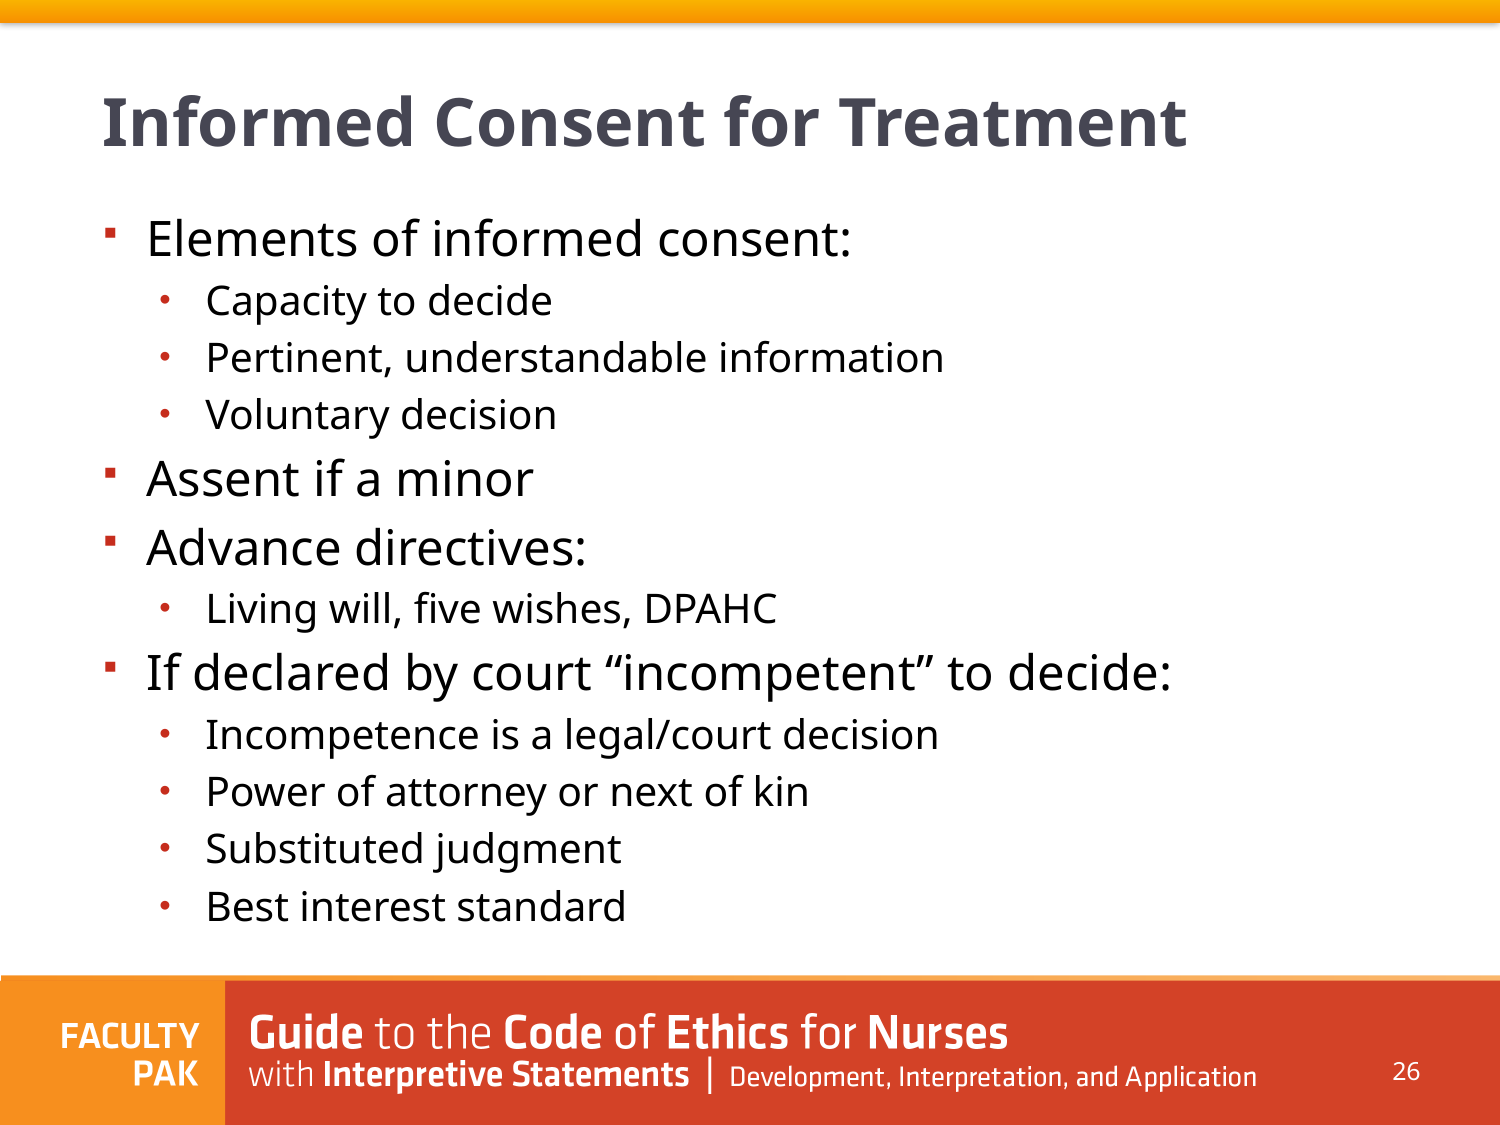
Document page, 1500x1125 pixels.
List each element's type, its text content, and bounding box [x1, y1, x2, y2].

list Elements of informed consent: Capacity to decide Pertinent, understandable information Voluntary decision Assent if a minor Advance directives: Living will, five wishes, DPAHC If declared by court “incompetent” to decide: Incompetence is a legal/court decision Power of attorney or next of kin Substituted judgment Best interest standard [87, 200, 1425, 938]
picture [0, 23, 1500, 1125]
title Informed Consent for Treatment [87, 45, 1438, 168]
slide_number 26 [1330, 1042, 1436, 1103]
